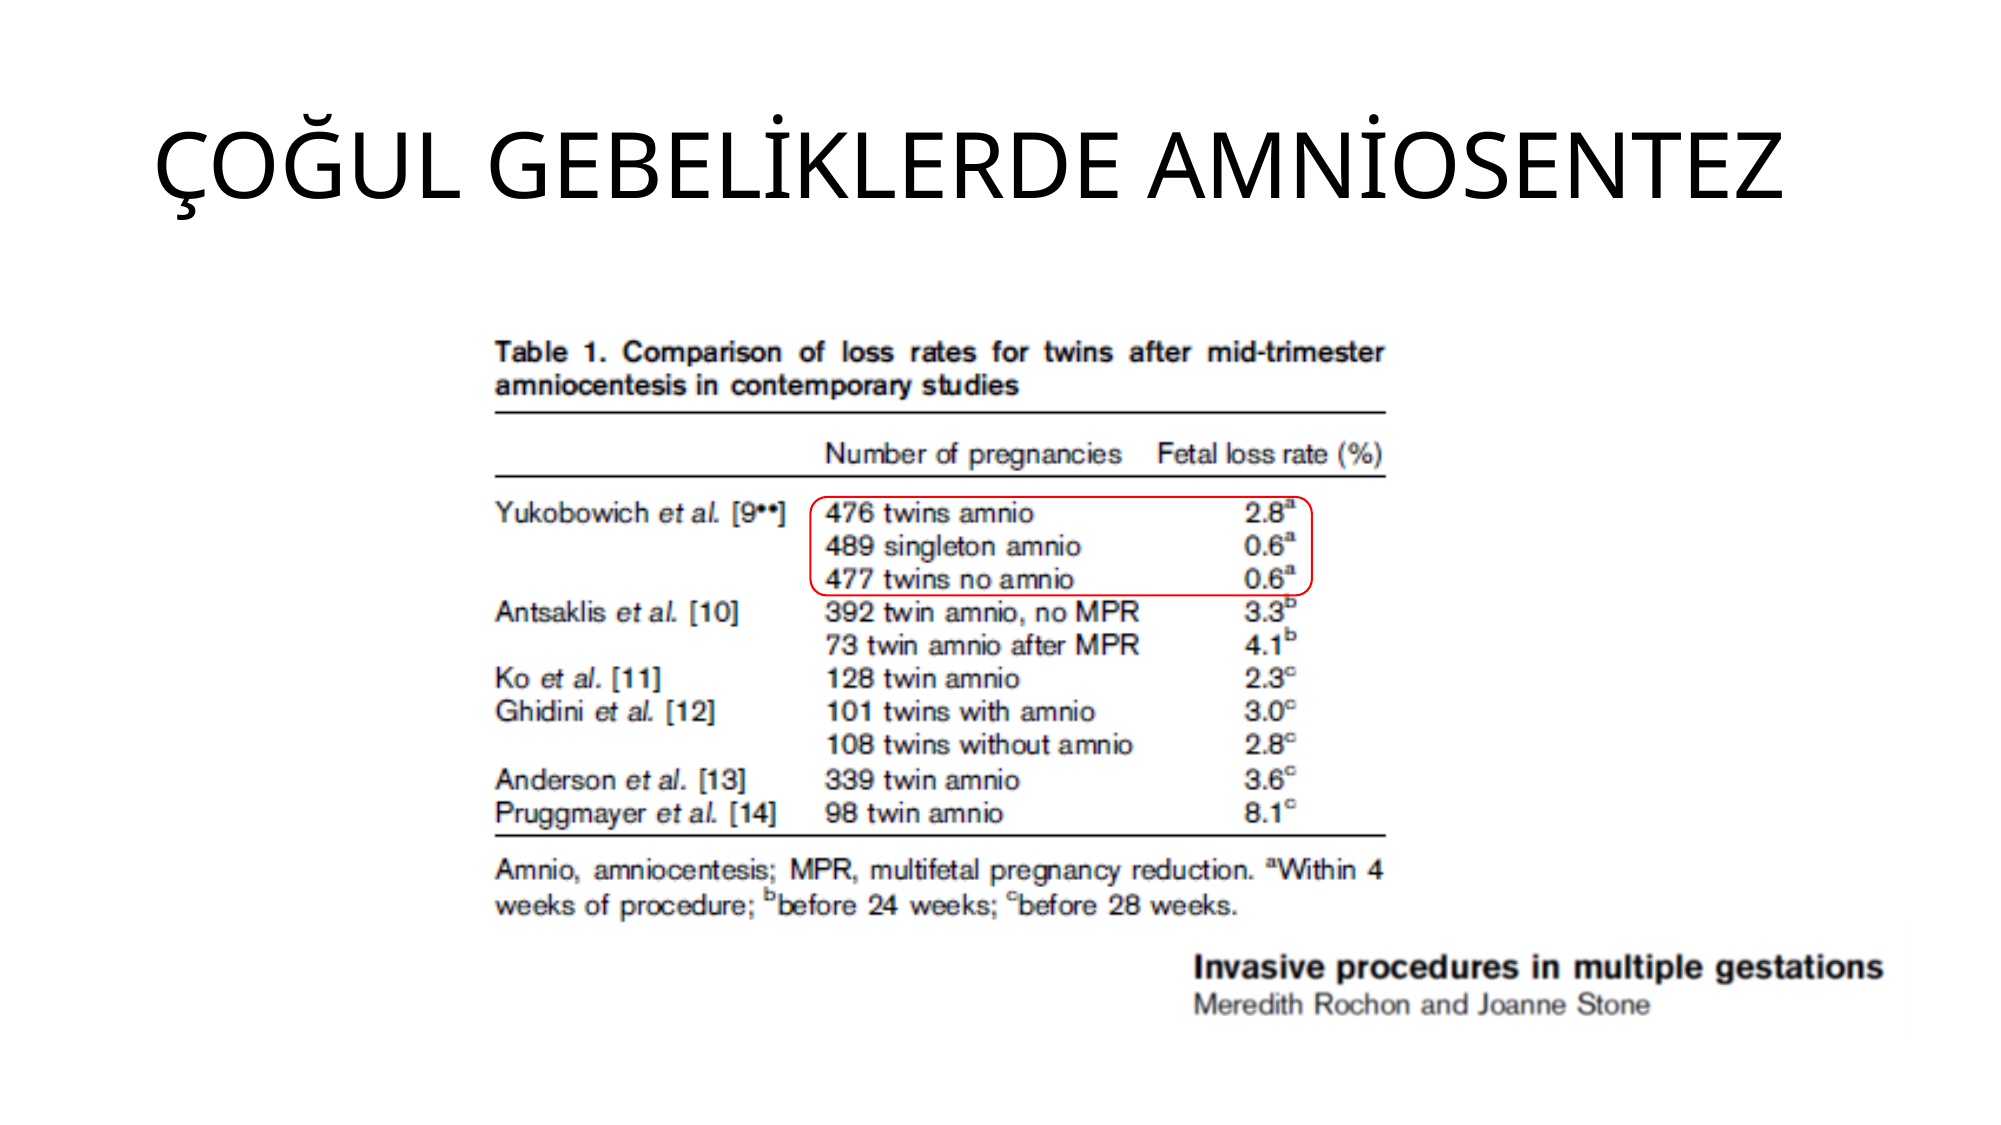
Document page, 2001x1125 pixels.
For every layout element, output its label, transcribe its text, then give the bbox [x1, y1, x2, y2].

picture [465, 301, 1908, 1041]
title ÇOĞUL GEBELİKLERDE AMNİOSENTEZ [137, 59, 1863, 278]
